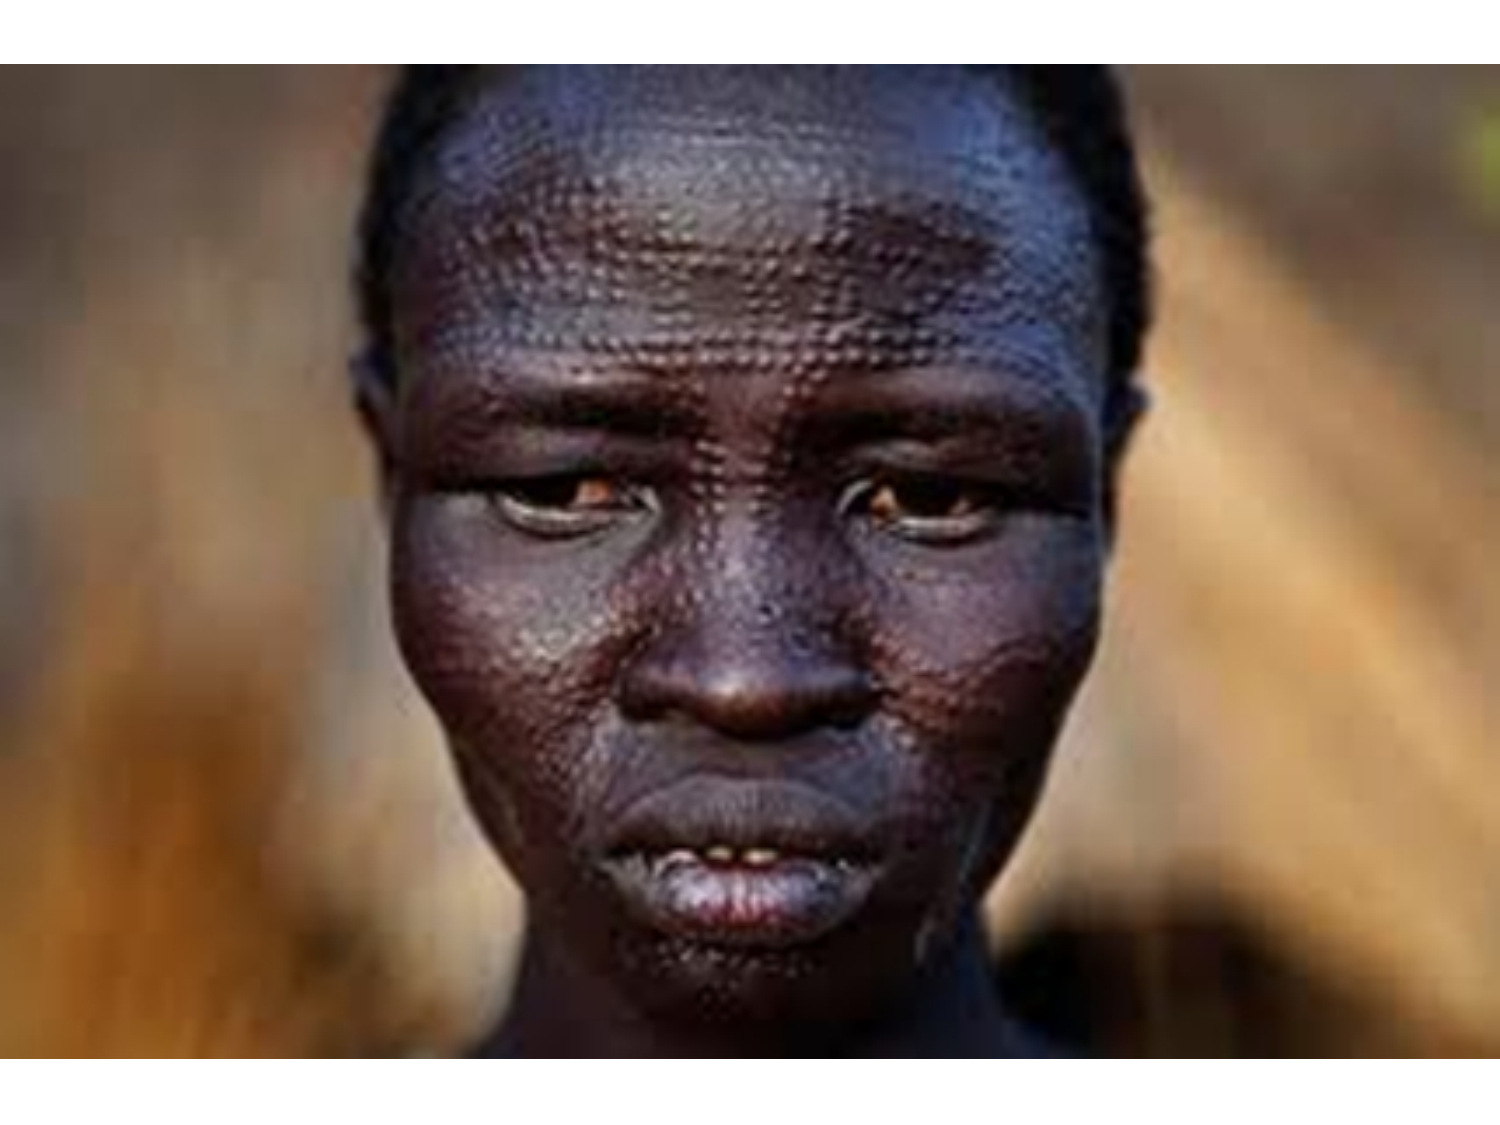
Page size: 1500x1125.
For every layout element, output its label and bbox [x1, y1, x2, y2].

picture [0, 64, 1500, 1059]
